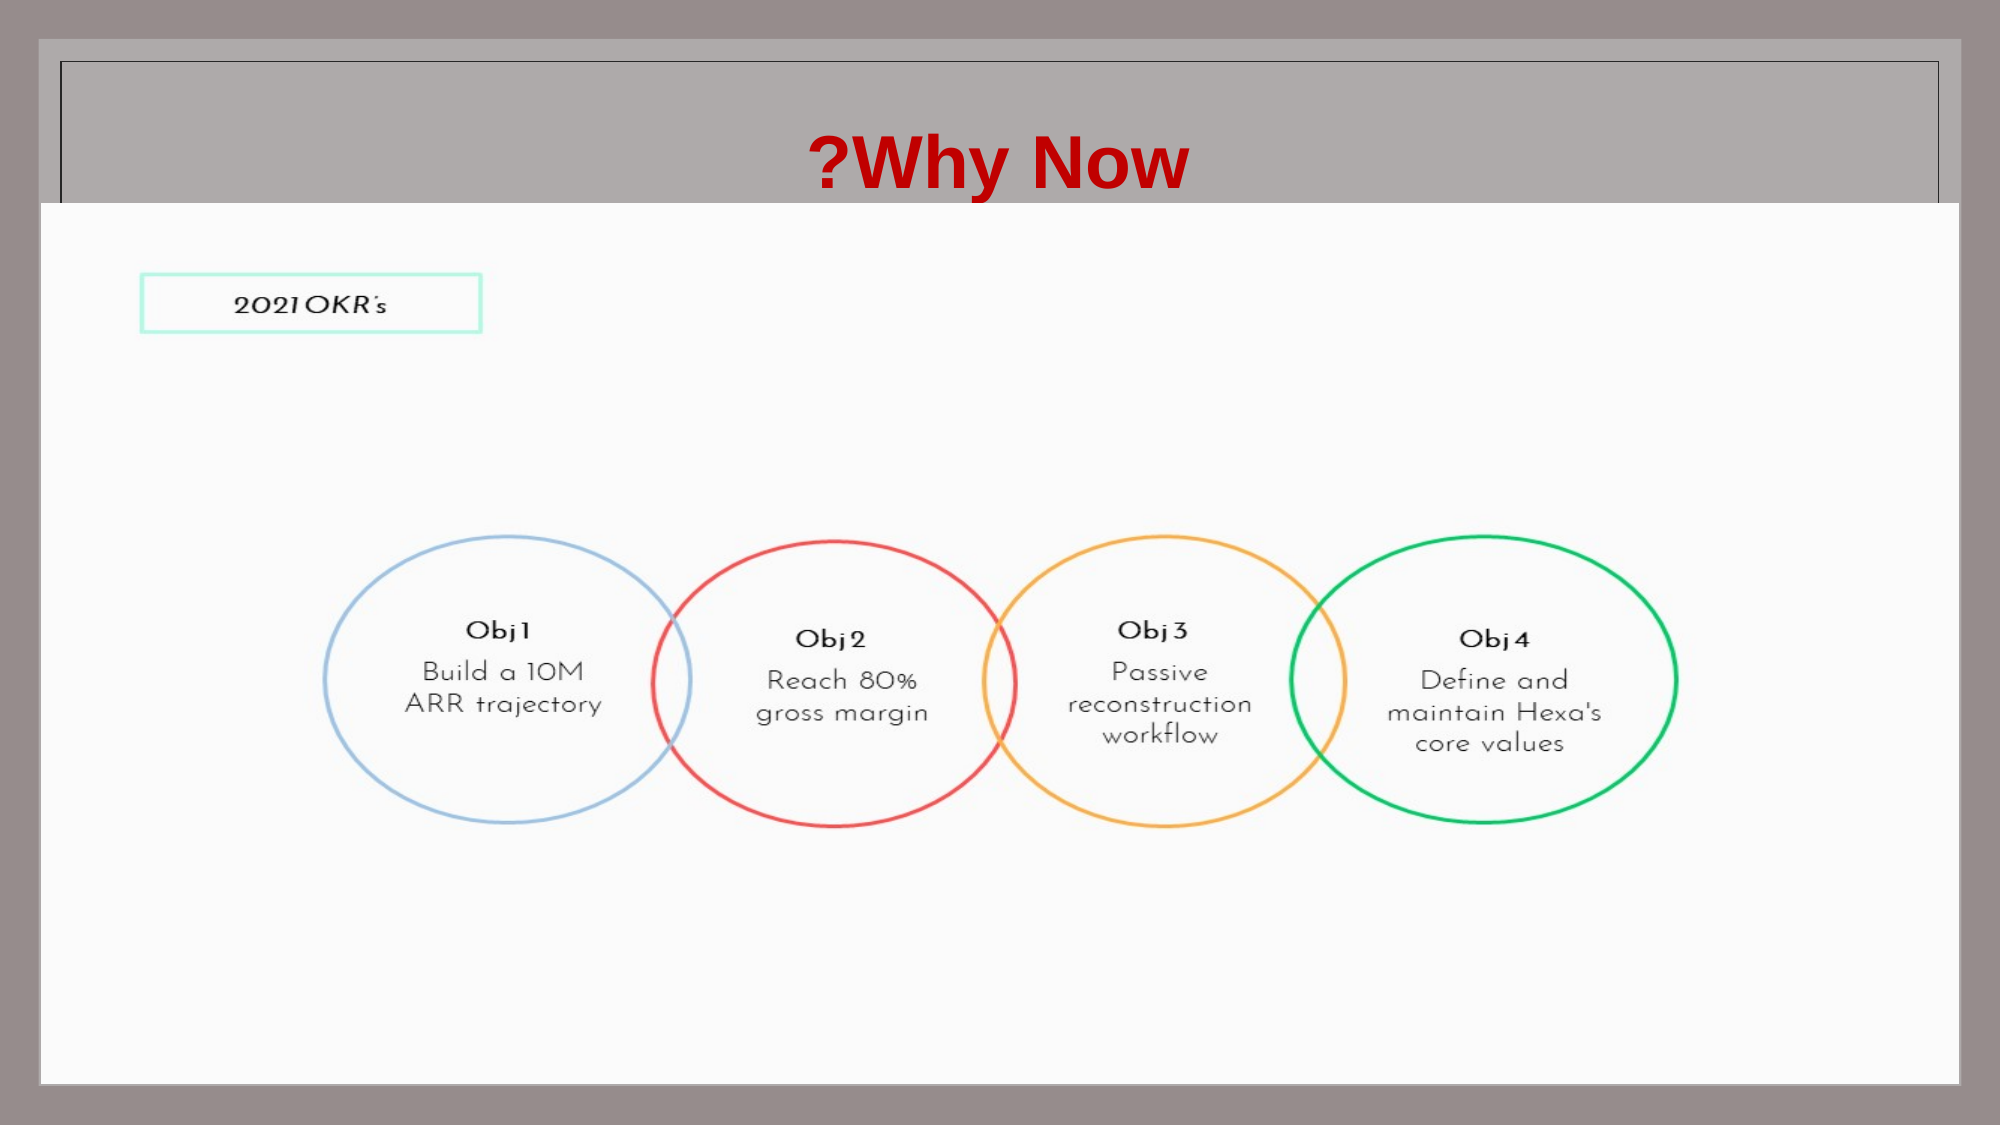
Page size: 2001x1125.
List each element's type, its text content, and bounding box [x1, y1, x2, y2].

list Why Now? [65, 88, 1932, 199]
picture [41, 203, 1959, 1084]
